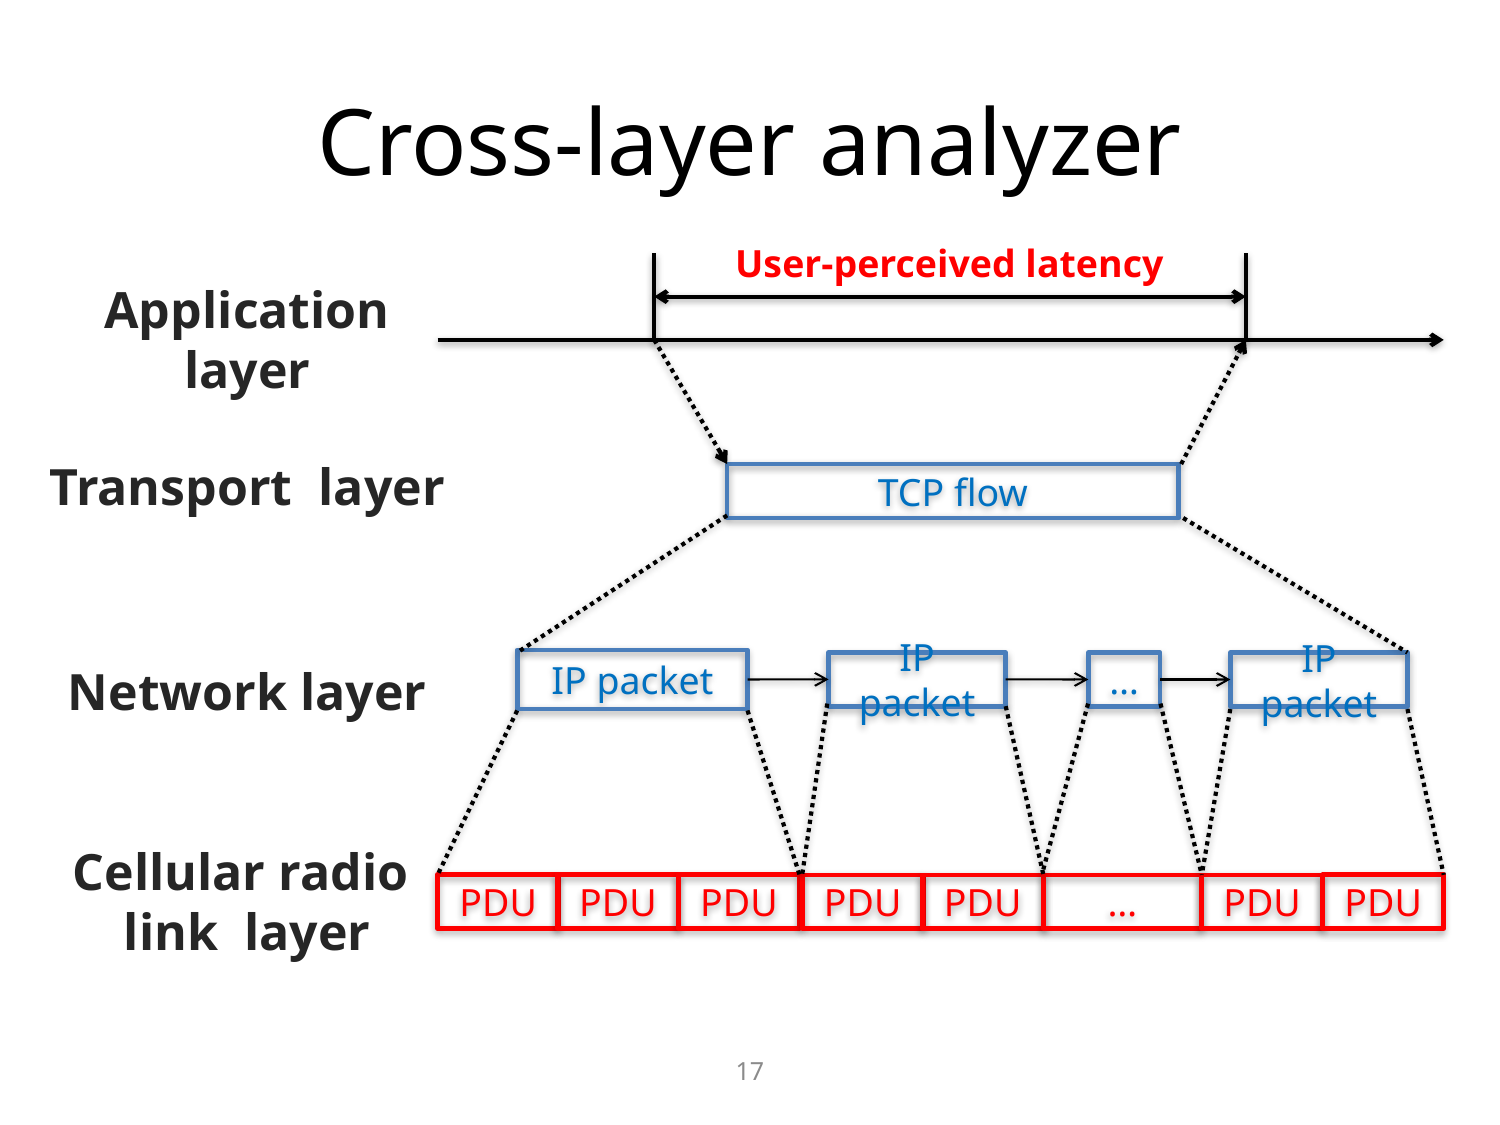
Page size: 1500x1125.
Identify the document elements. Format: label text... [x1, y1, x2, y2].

text_box PDU [801, 874, 921, 930]
text_box User-perceived latency [720, 232, 1179, 293]
text_box PDU [437, 874, 556, 929]
text_box PDU [557, 874, 677, 929]
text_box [1407, 708, 1444, 876]
text_box Network layer [53, 652, 442, 728]
text_box IP packet [1230, 660, 1408, 707]
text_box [1043, 703, 1089, 870]
text_box PDU [1322, 874, 1444, 929]
text_box TCP flow [726, 463, 1180, 519]
text_box IP packet [516, 649, 748, 710]
text_box Cellular radio link layer [58, 833, 437, 969]
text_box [437, 710, 518, 876]
text_box … [1043, 874, 1196, 929]
text_box PDU [678, 874, 796, 929]
text_box Transport layer [34, 447, 460, 523]
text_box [747, 710, 796, 876]
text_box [1180, 339, 1247, 465]
title Cross-layer analyzer [75, 45, 1425, 233]
text_box PDU [1201, 874, 1321, 930]
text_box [1182, 517, 1408, 653]
text_box … [1088, 652, 1161, 707]
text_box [801, 703, 828, 876]
text_box IP packet [828, 652, 1006, 707]
text_box Application layer [89, 271, 405, 407]
text_box PDU [922, 874, 1038, 930]
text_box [516, 515, 728, 653]
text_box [654, 339, 728, 465]
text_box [1160, 703, 1202, 876]
slide_number 17 [75, 1042, 1425, 1103]
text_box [1201, 708, 1231, 876]
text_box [1005, 705, 1040, 875]
